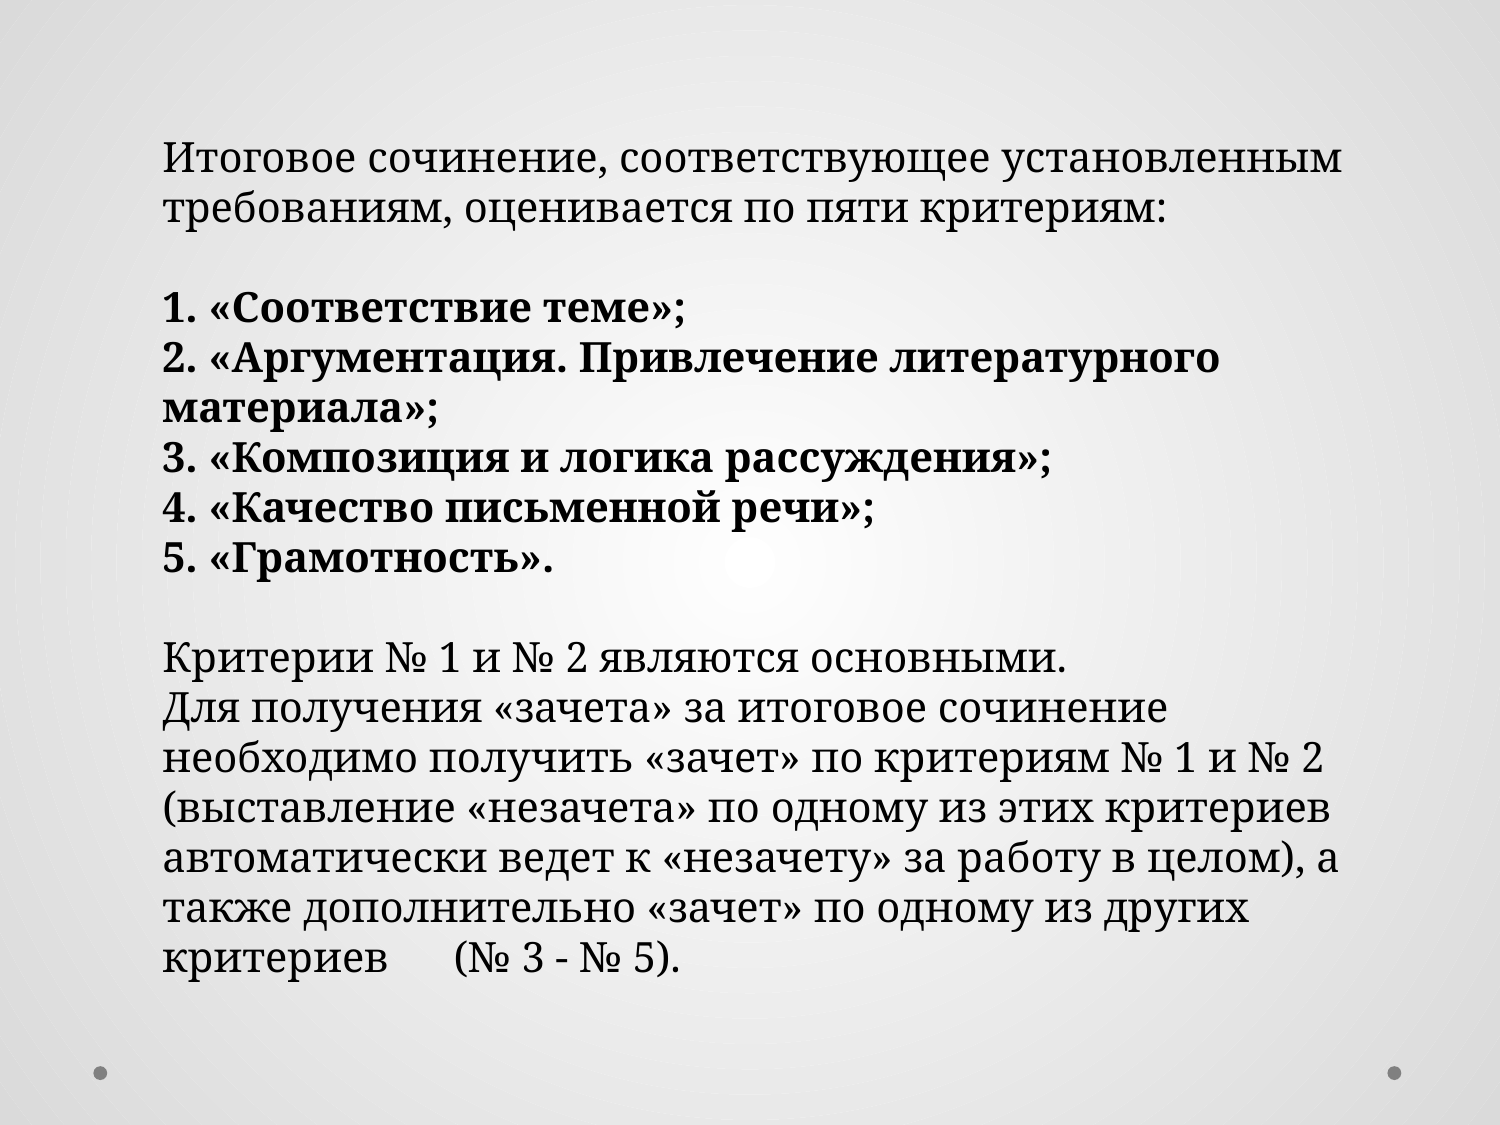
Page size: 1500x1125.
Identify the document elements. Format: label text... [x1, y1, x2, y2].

text_box Итоговое сочинение, соответствующее установленным требованиям, оценивается по пяти критериям: 1. «Соответствие теме»; 2. «Аргументация. Привлечение литературного материала»; 3. «Композиция и логика рассуждения»; 4. «Качество письменной речи»; 5. «Грамотность». Критерии № 1 и № 2 являются основными. Для получения «зачета» за итоговое сочинение необходимо получить «зачет» по критериям № 1 и № 2 (выставление «незачета» по одному из этих критериев автоматически ведет к «незачету» за работу в целом), а также дополнительно «зачет» по одному из других критериев (№ 3 - № 5). [147, 123, 1365, 989]
